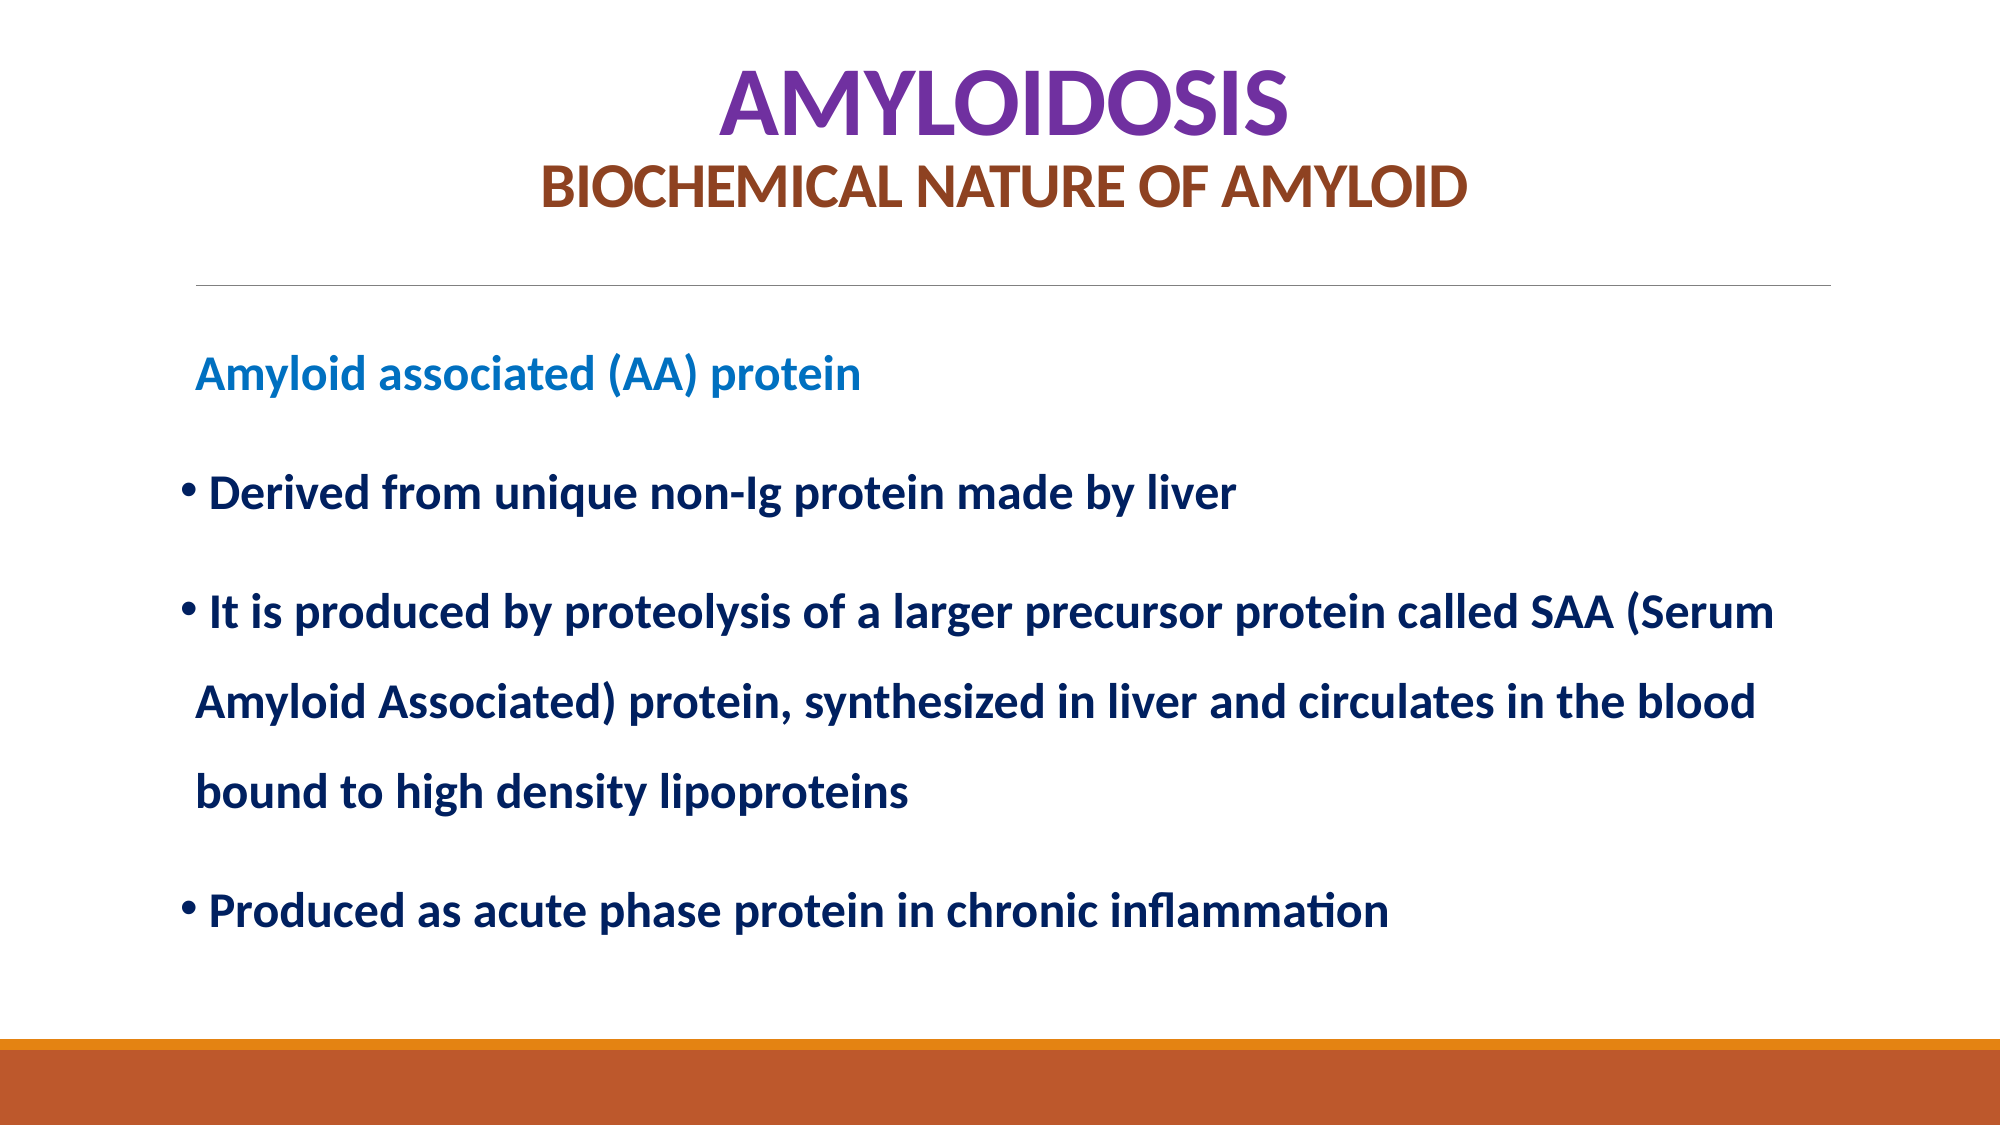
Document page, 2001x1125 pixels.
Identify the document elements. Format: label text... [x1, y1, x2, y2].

list Amyloid associated (AA) protein Derived from unique non-Ig protein made by liver It is produced by proteolysis of a larger precursor protein called SAA (Serum Amyloid Associated) protein, synthesized in liver and circulates in the blood bound to high density lipoproteins Produced as acute phase protein in chronic inflammation [180, 302, 1830, 963]
title AMYLOIDOSIS BIOCHEMICAL NATURE OF AMYLOID [180, 47, 1830, 229]
